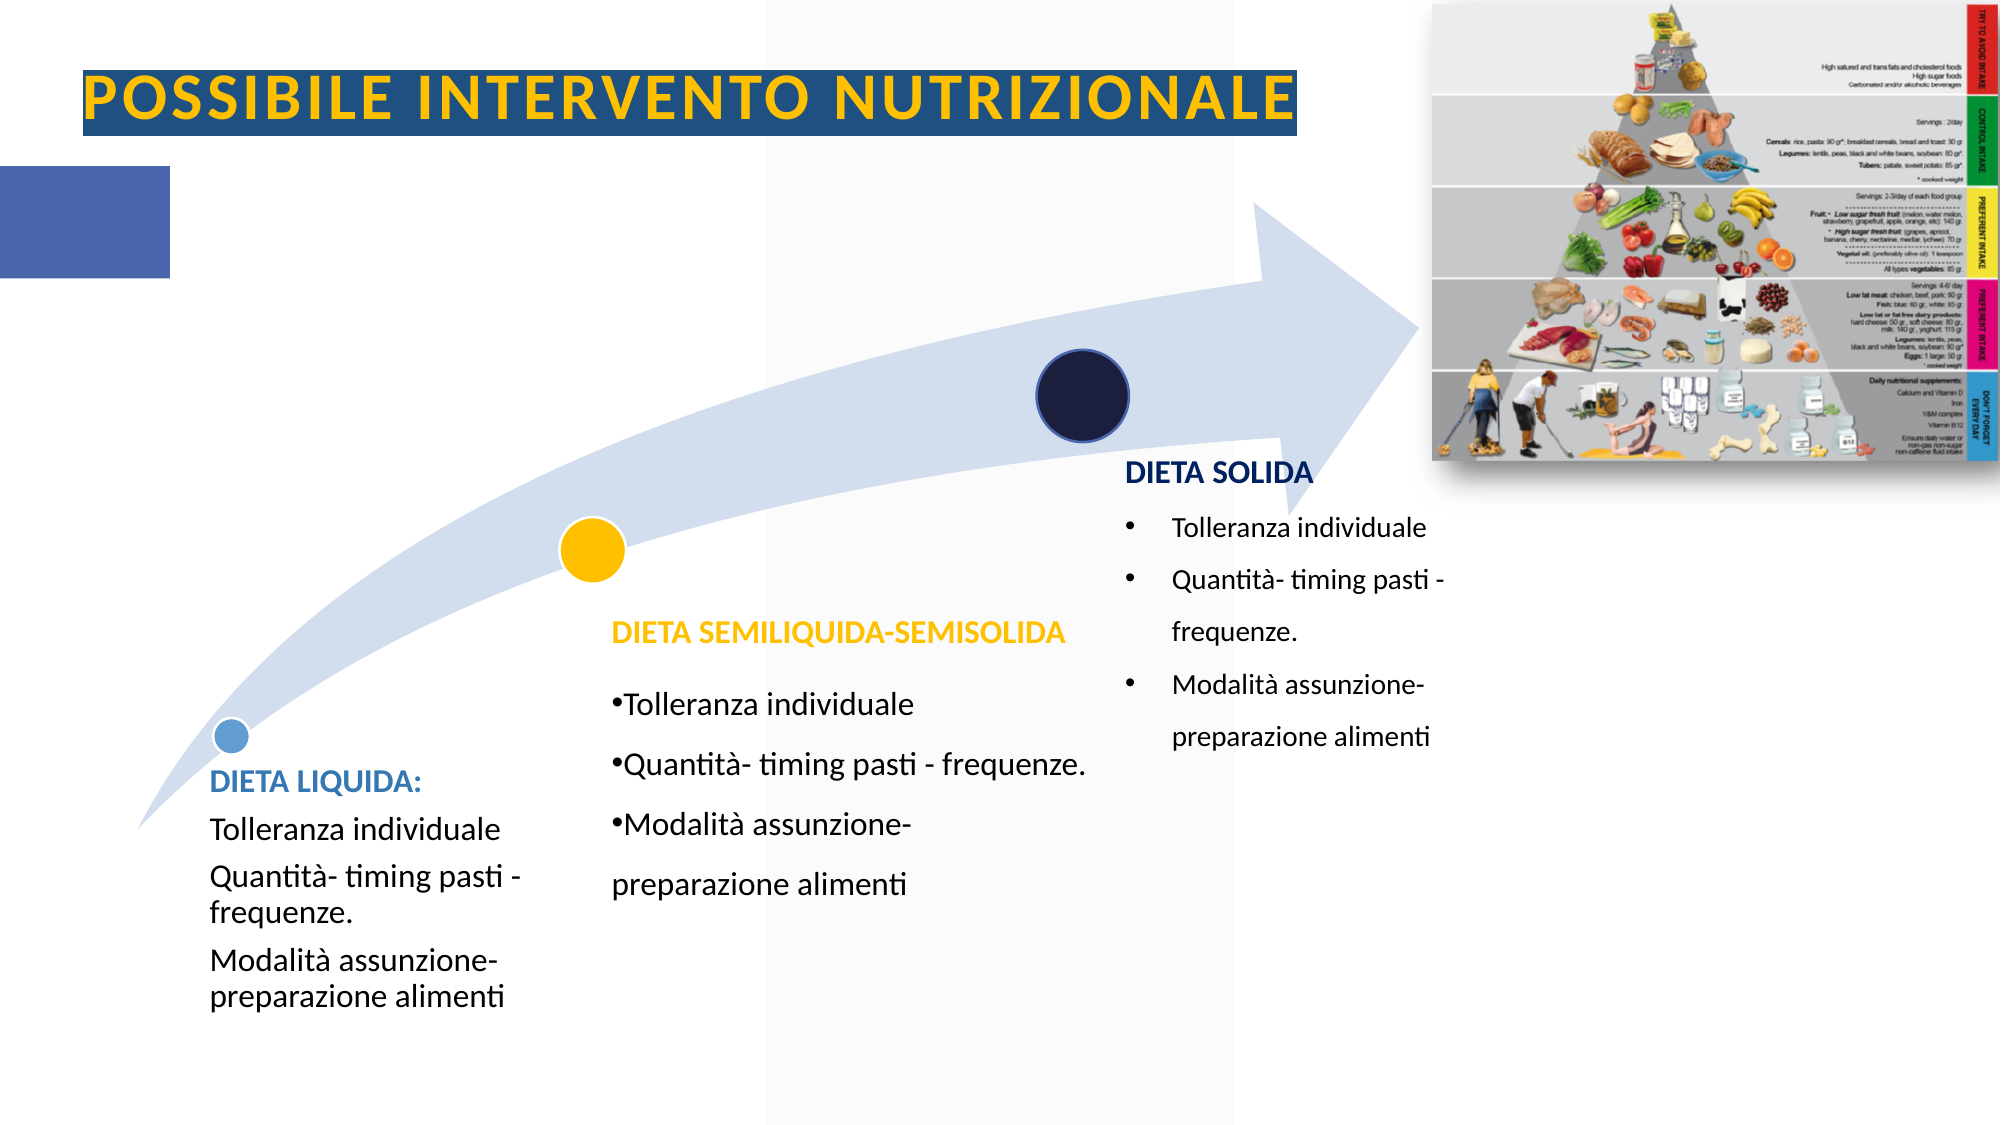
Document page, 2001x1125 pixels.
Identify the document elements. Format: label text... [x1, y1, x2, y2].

title possibile intervento nutrizionale [67, 61, 1398, 142]
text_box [136, 201, 1692, 1091]
picture [1401, 0, 2000, 522]
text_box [570, 561, 1931, 957]
